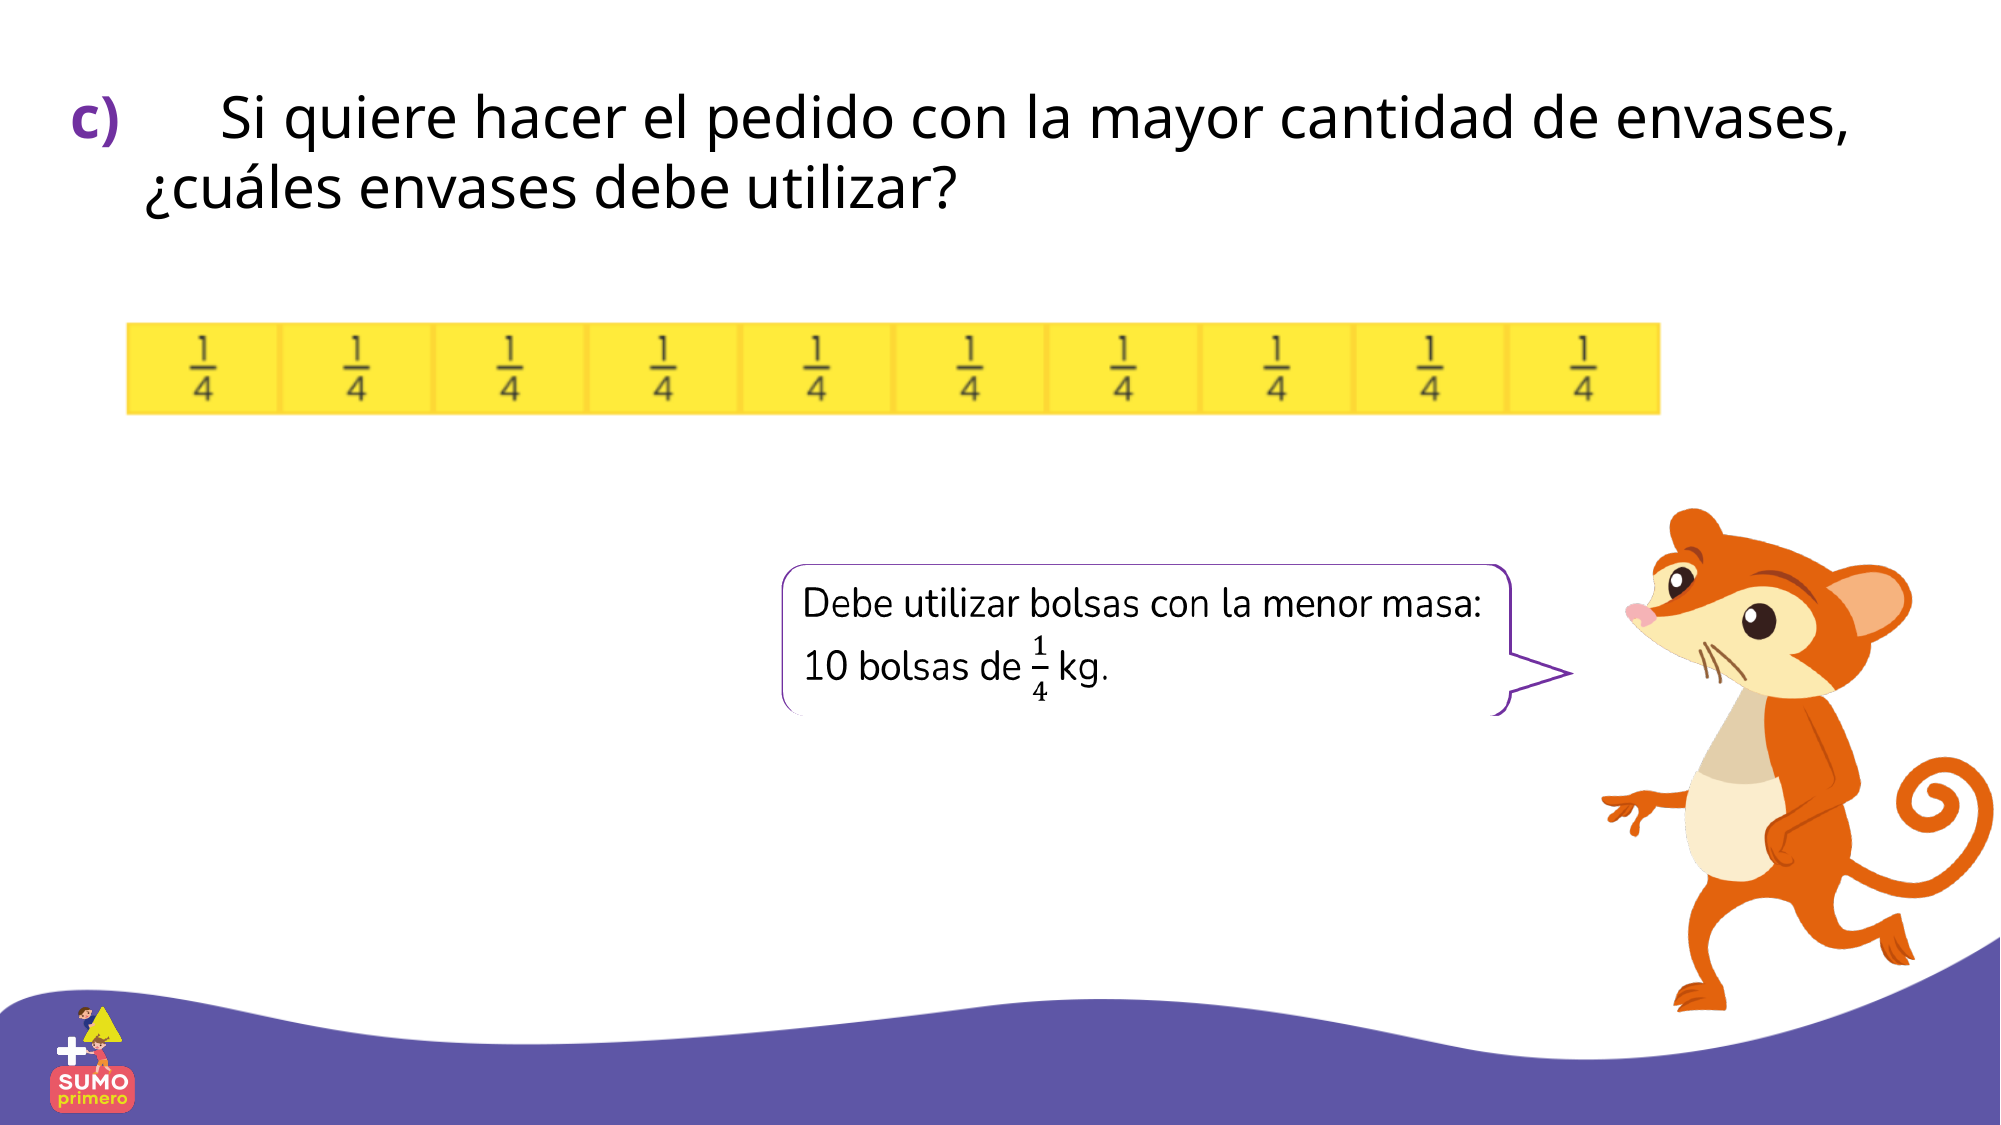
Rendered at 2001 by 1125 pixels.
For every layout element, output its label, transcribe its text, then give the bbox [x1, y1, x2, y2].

picture [0, 69, 2000, 1125]
text_box c) Si quiere hacer el pedido con la mayor cantidad de envases, ¿cuáles envases debe utilizar? [55, 72, 1878, 228]
text_box [779, 562, 1550, 718]
